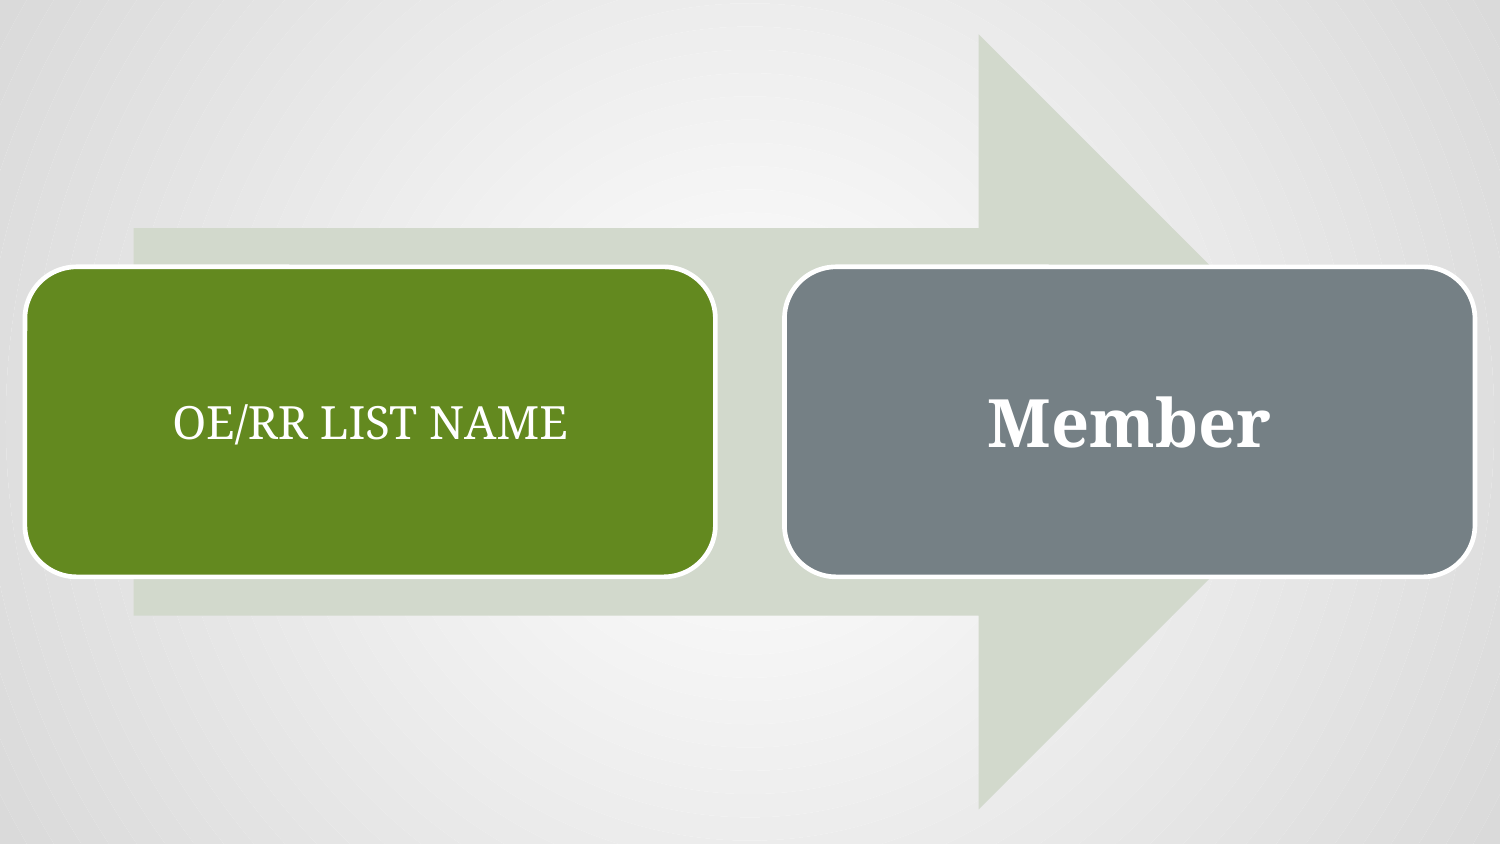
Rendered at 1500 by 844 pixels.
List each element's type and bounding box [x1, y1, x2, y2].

list [24, 34, 1476, 810]
